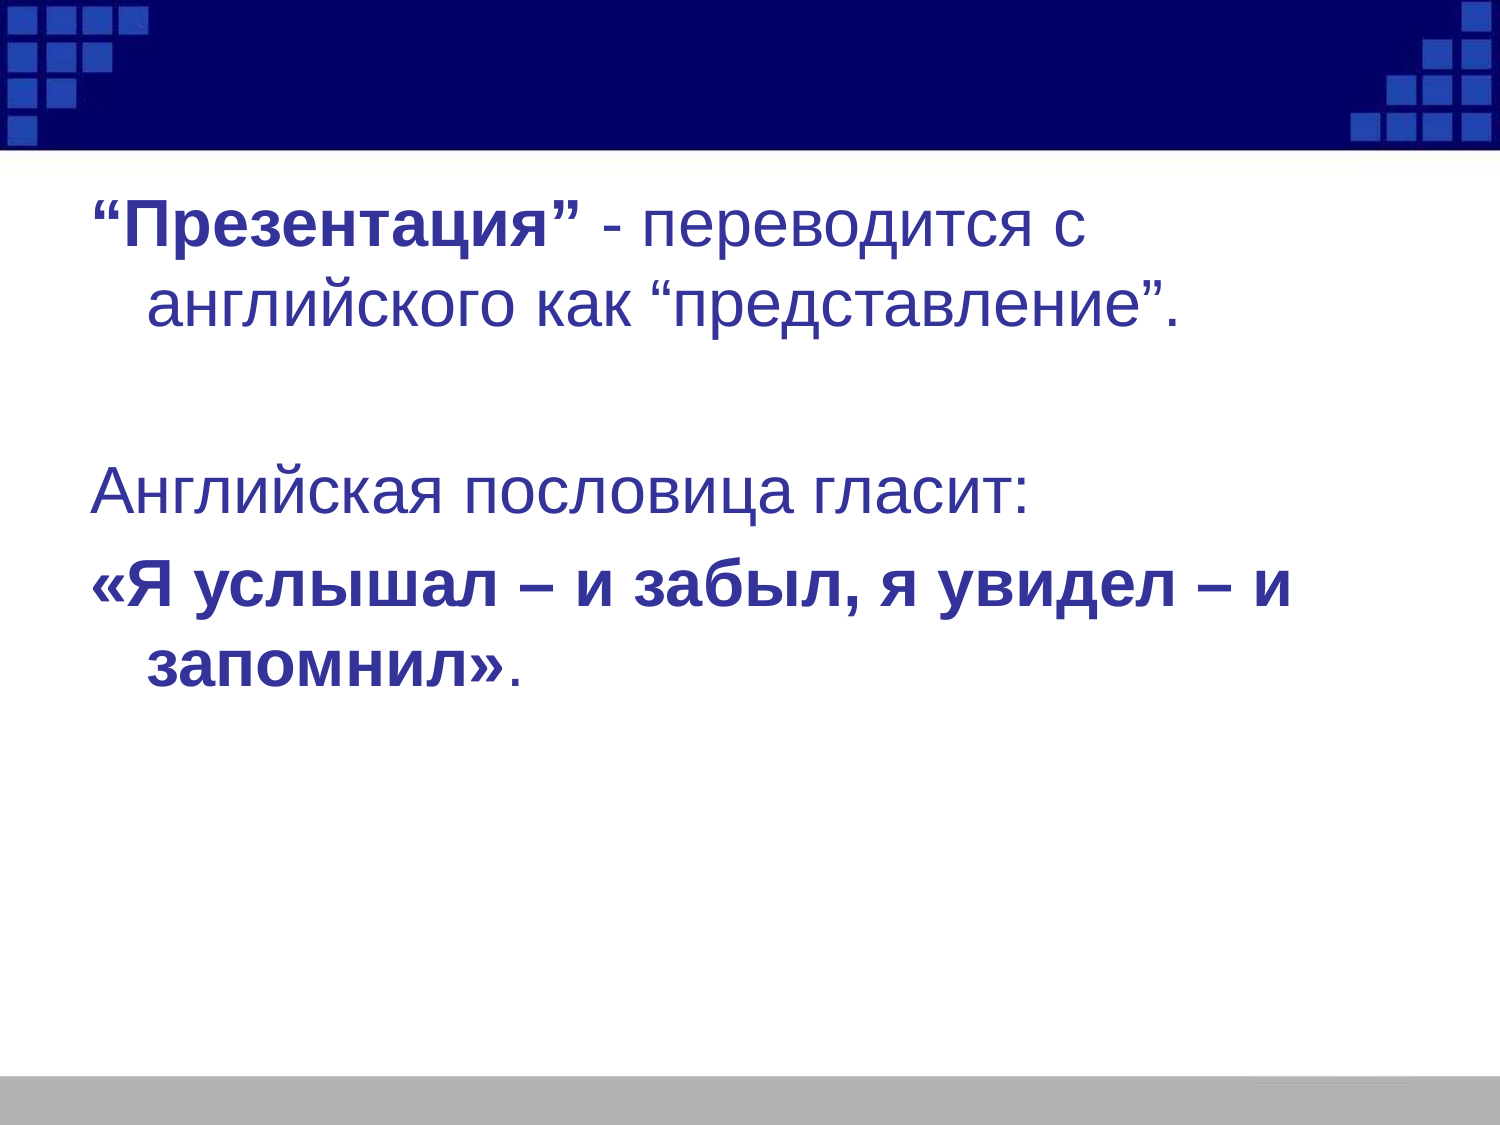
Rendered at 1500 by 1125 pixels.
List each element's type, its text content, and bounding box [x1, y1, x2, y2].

list “Презентация” - переводится с английского как “представление”. Английская пословица гласит: «Я услышал – и забыл, я увидел – и запомнил». [74, 172, 1426, 1006]
picture [0, 0, 1500, 1125]
